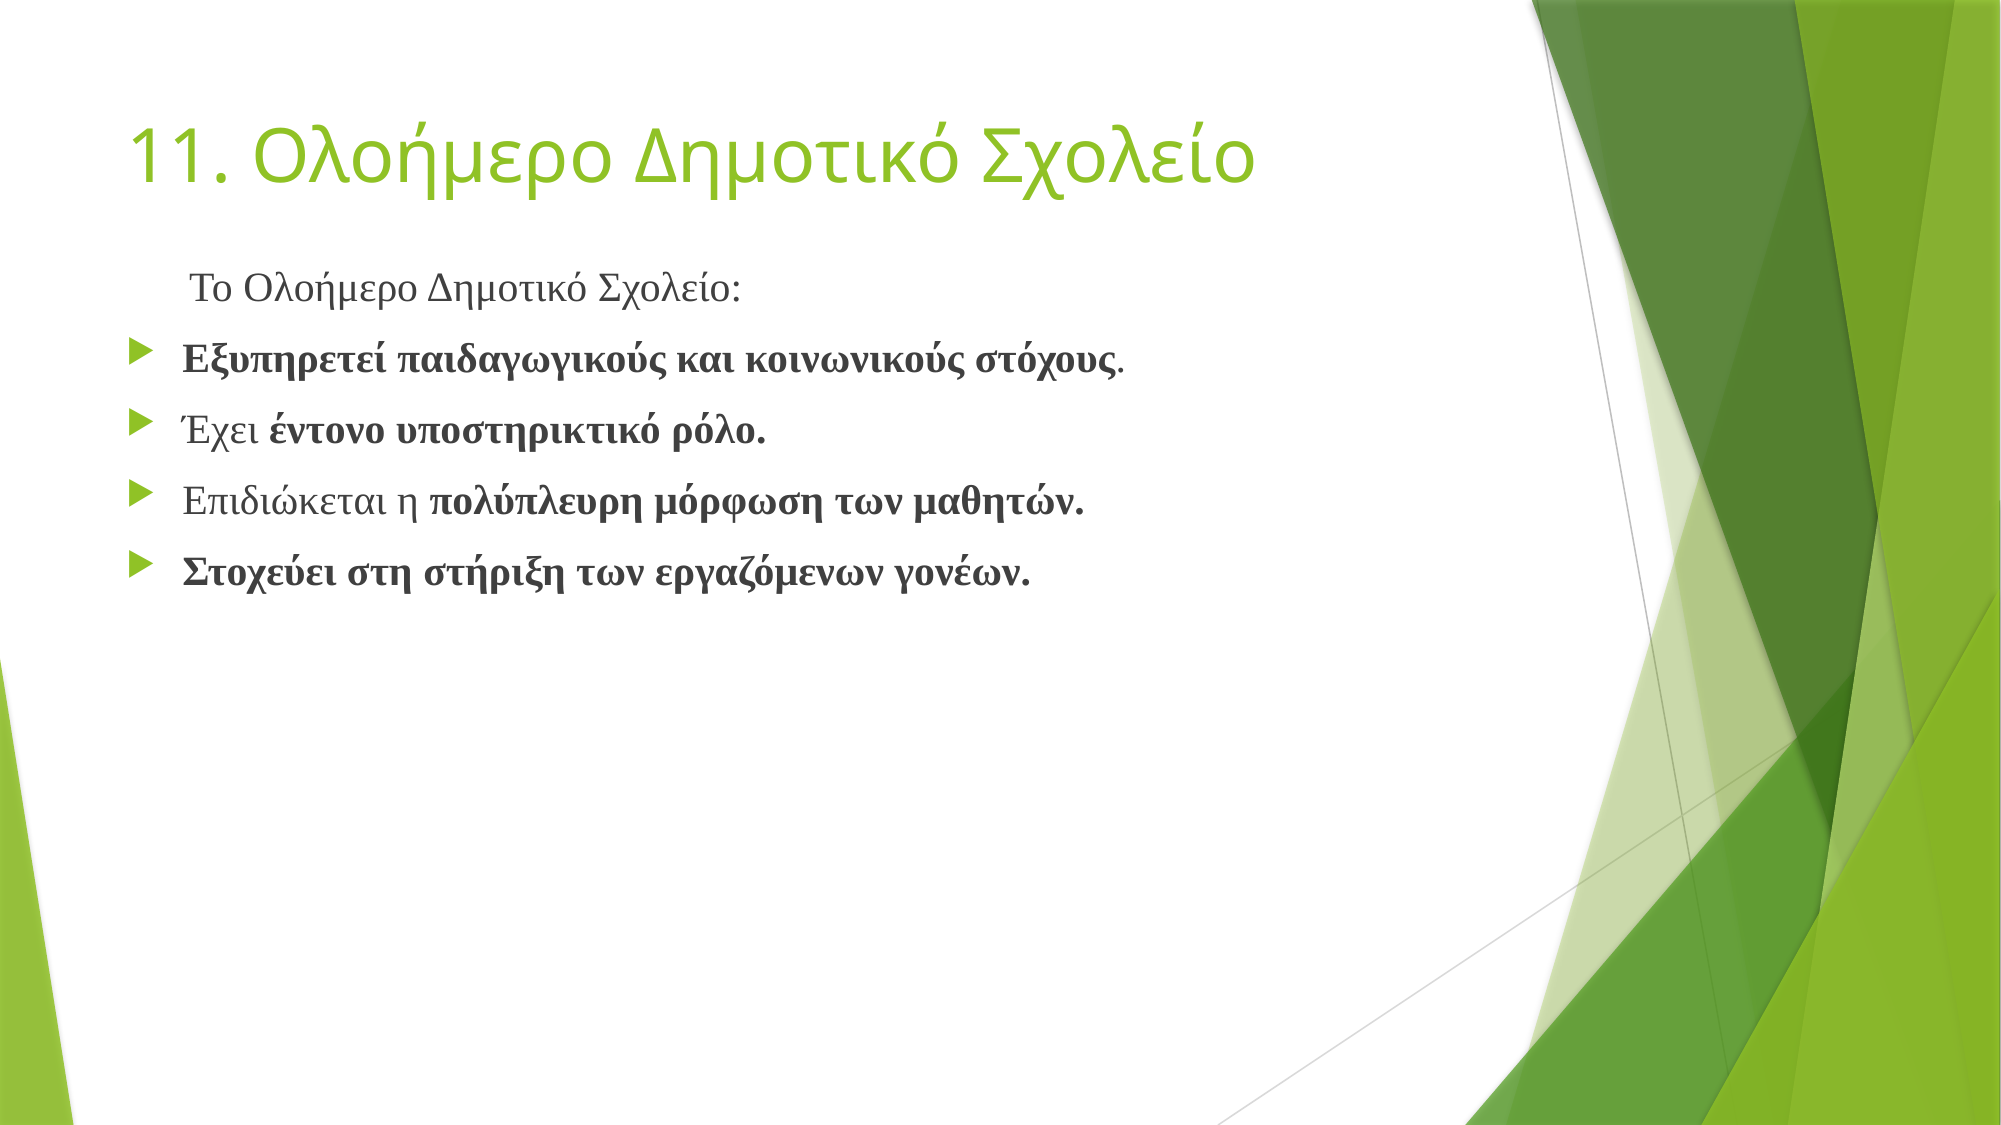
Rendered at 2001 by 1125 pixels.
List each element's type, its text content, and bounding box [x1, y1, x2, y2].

list Το Ολοήμερο Δημοτικό Σχολείο: Εξυπηρετεί παιδαγωγικούς και κοινωνικούς στόχους. Έχει έντονο υποστηρικτικό ρόλο. Επιδιώκεται η πολύπλευρη μόρφωση των μαθητών. Στοχεύει στη στήριξη των εργαζόμενων γονέων. [111, 252, 1522, 747]
title 11. Ολοήμερο Δημοτικό Σχολείο [111, 99, 1522, 252]
